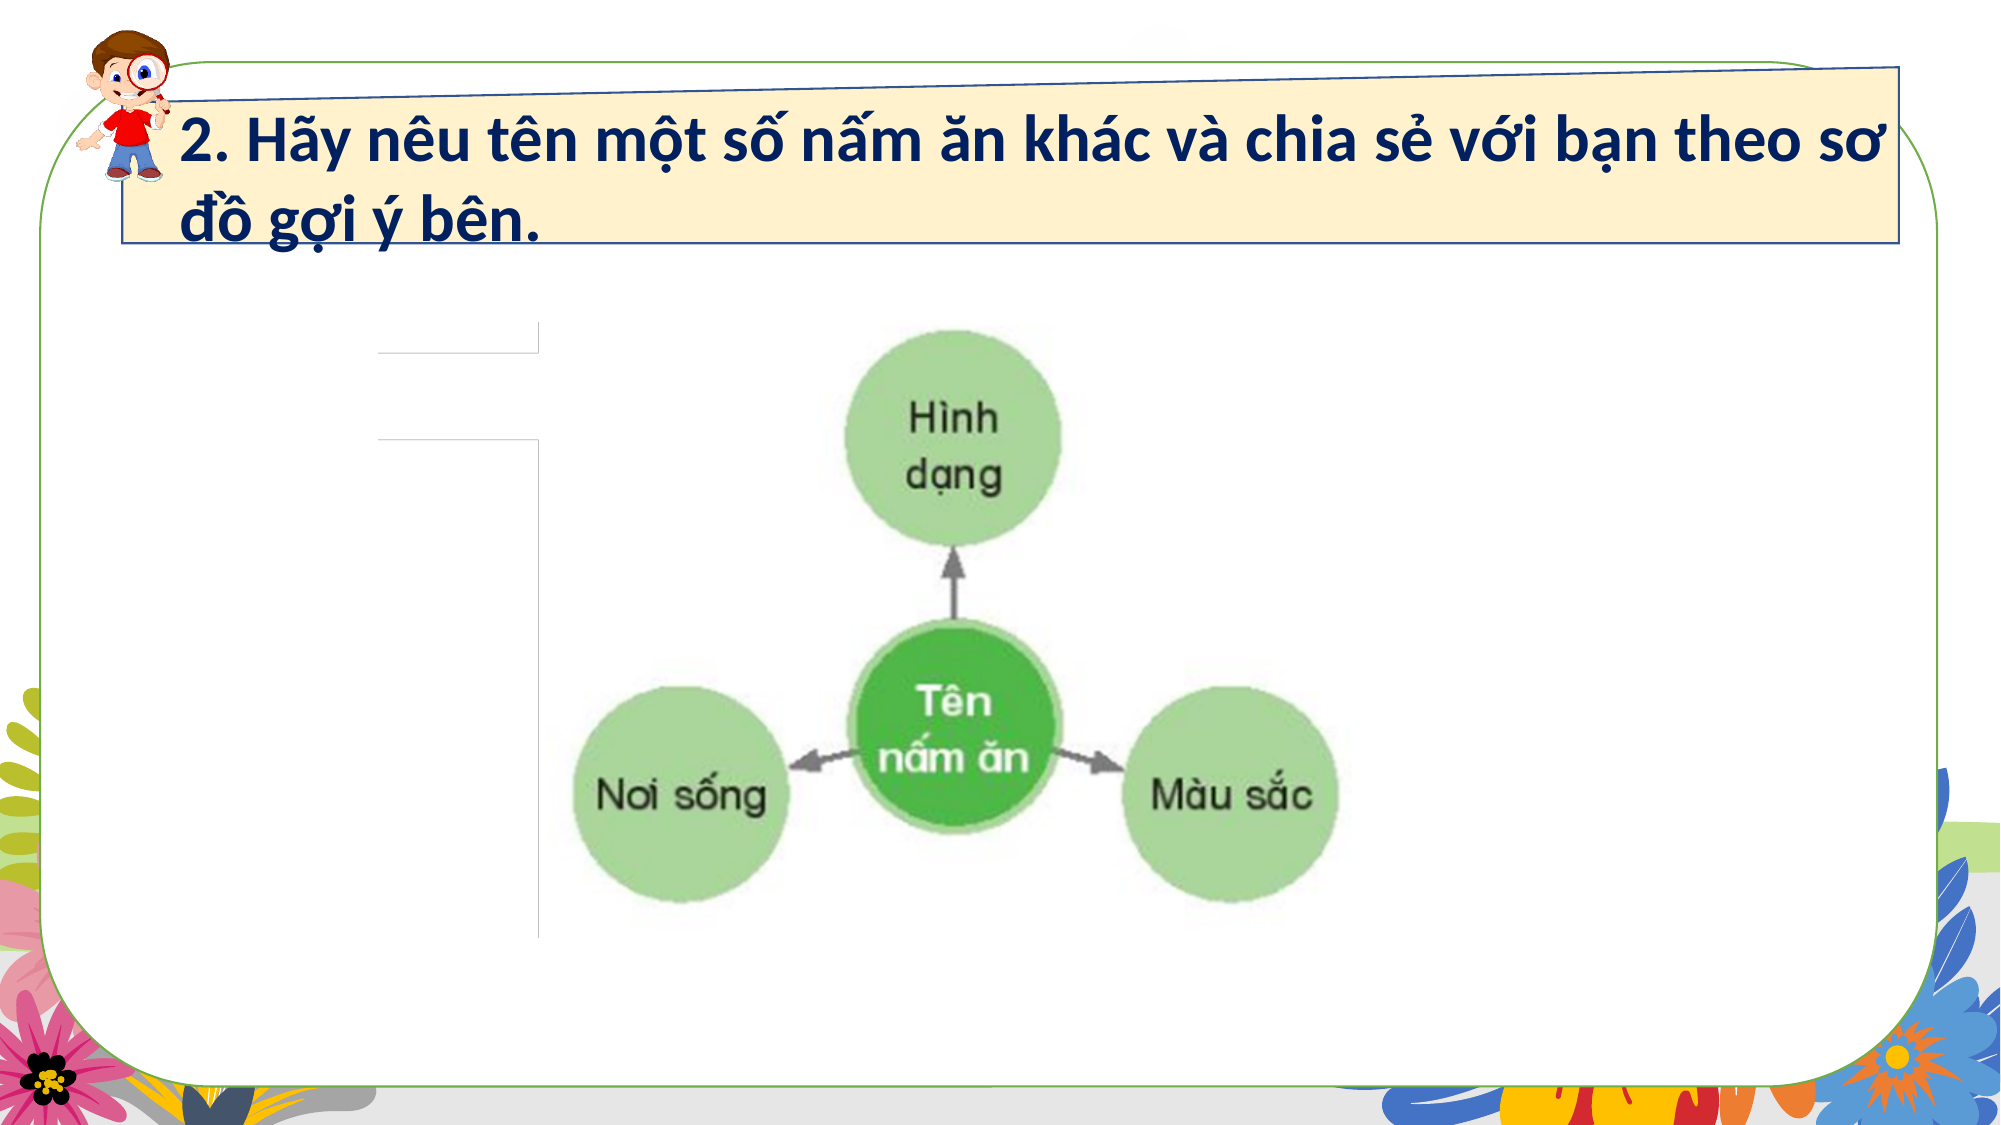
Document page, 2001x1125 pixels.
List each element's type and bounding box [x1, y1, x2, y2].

picture [378, 322, 1358, 938]
text_box [74, 20, 1905, 265]
text_box [39, 129, 1939, 1088]
